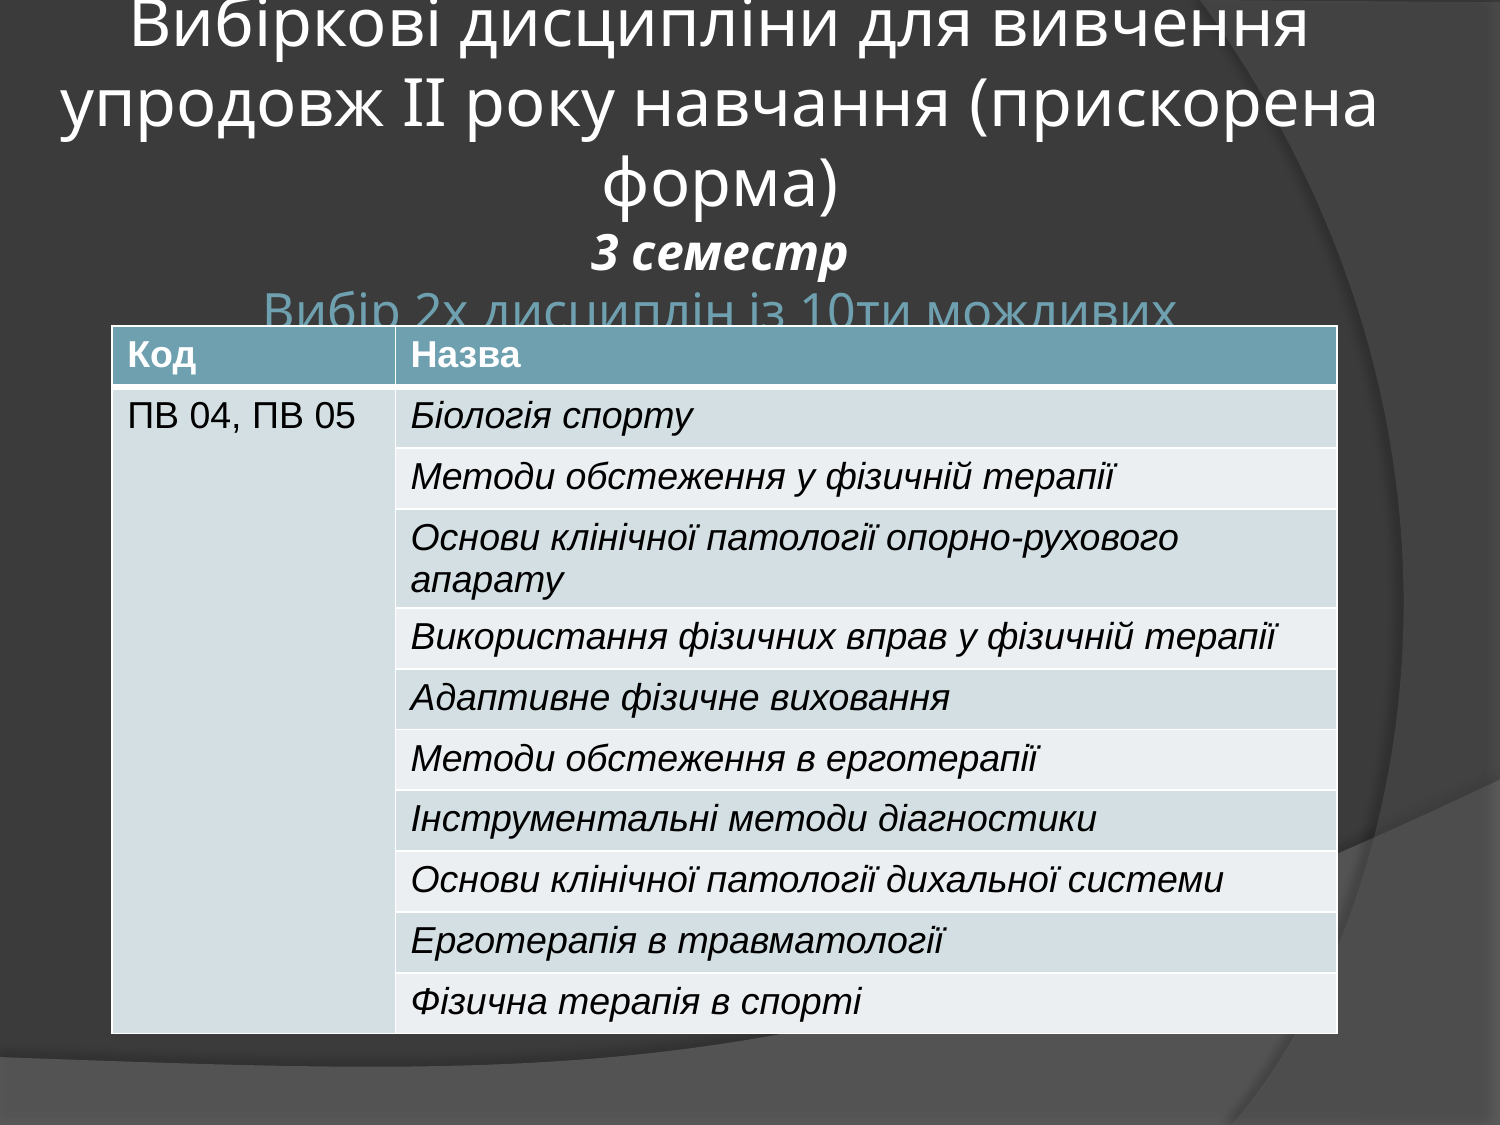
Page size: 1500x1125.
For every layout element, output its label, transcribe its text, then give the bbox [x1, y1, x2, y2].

table_cell Фізична терапія в спорті [396, 974, 1336, 1033]
table_cell Методи обстеження у фізичній терапії [396, 449, 1336, 508]
table_cell Адаптивне фізичне виховання [396, 670, 1336, 729]
table_cell Ерготерапія в травматології [396, 913, 1336, 972]
table_cell Методи обстеження в ерготерапії [396, 730, 1336, 789]
table_cell Основи клінічної патології опорно-рухового апарату [396, 510, 1336, 607]
table_cell Основи клінічної патології дихальної системи [396, 852, 1336, 911]
table_cell Використання фізичних вправ у фізичній терапії [396, 609, 1336, 668]
table_cell Біологія спорту [396, 390, 1336, 447]
table_header Назва [396, 327, 1336, 384]
table_cell ПВ 04, ПВ 05 [113, 390, 395, 1033]
title Вибіркові дисципліни для вивчення упродовж ІІ року навчання (прискорена форма) 3 семестр Вибір 2х дисциплін із 10ти можливих [41, 66, 1400, 254]
table_cell Інструментальні методи діагностики [396, 791, 1336, 850]
table_header Код [113, 327, 395, 384]
